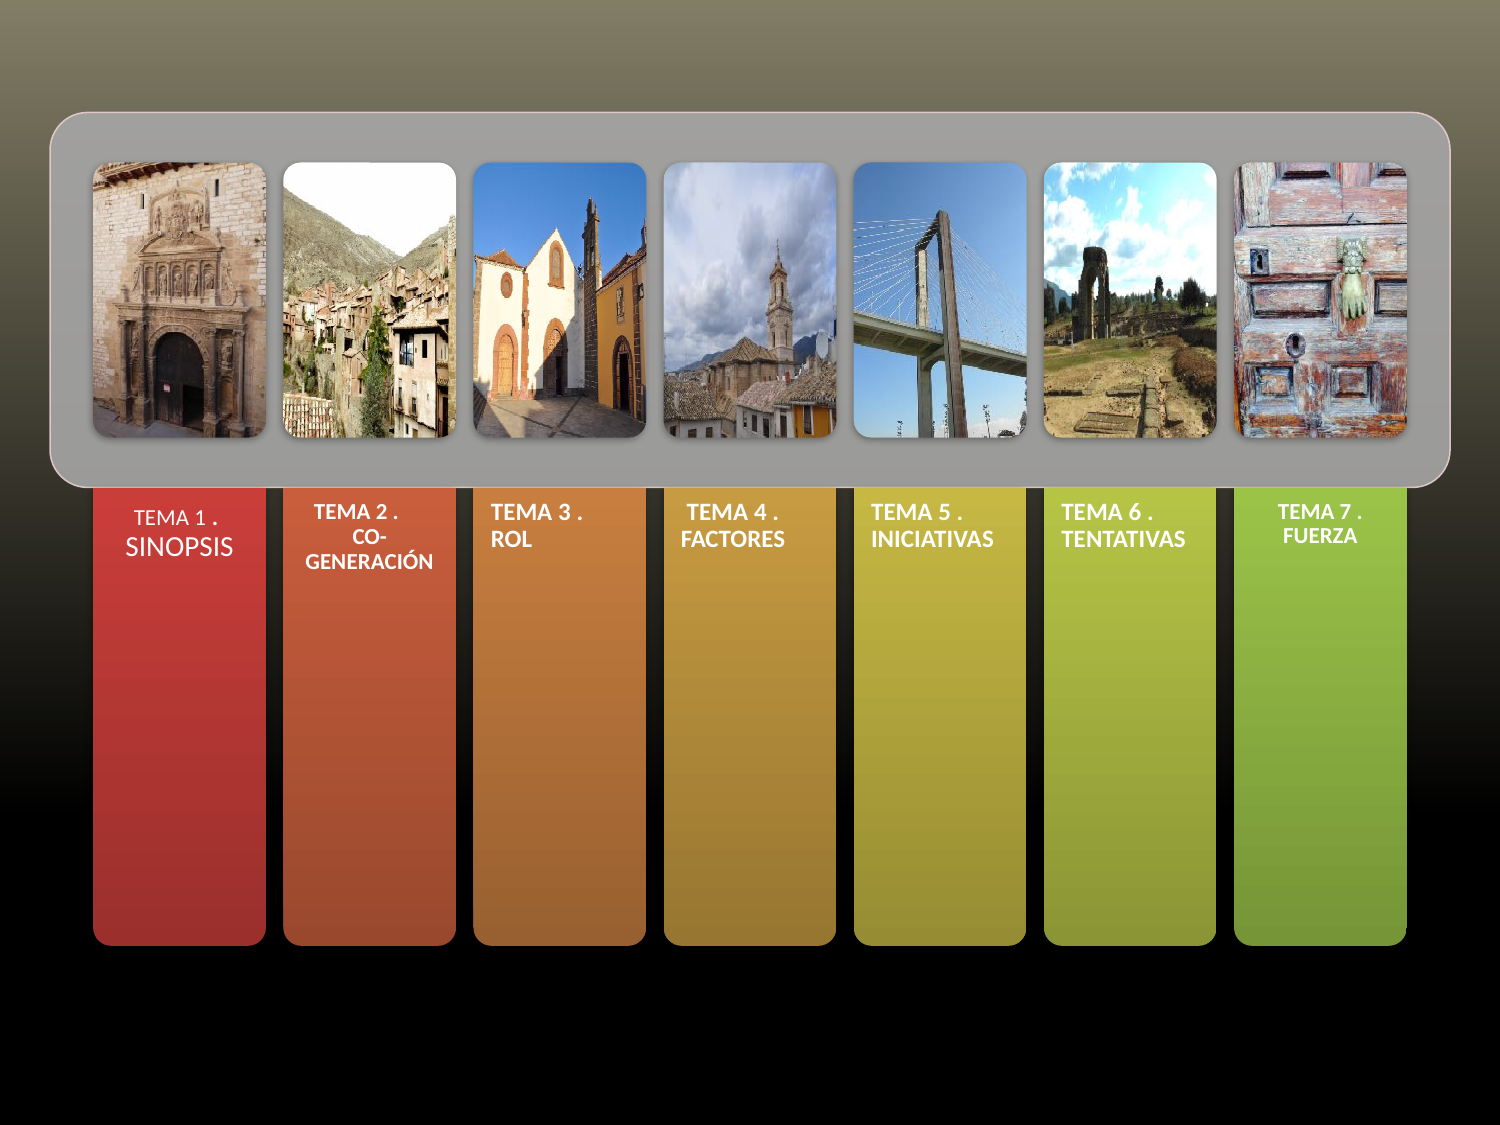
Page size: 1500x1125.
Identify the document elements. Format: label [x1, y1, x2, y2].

text_box [49, 112, 1451, 947]
